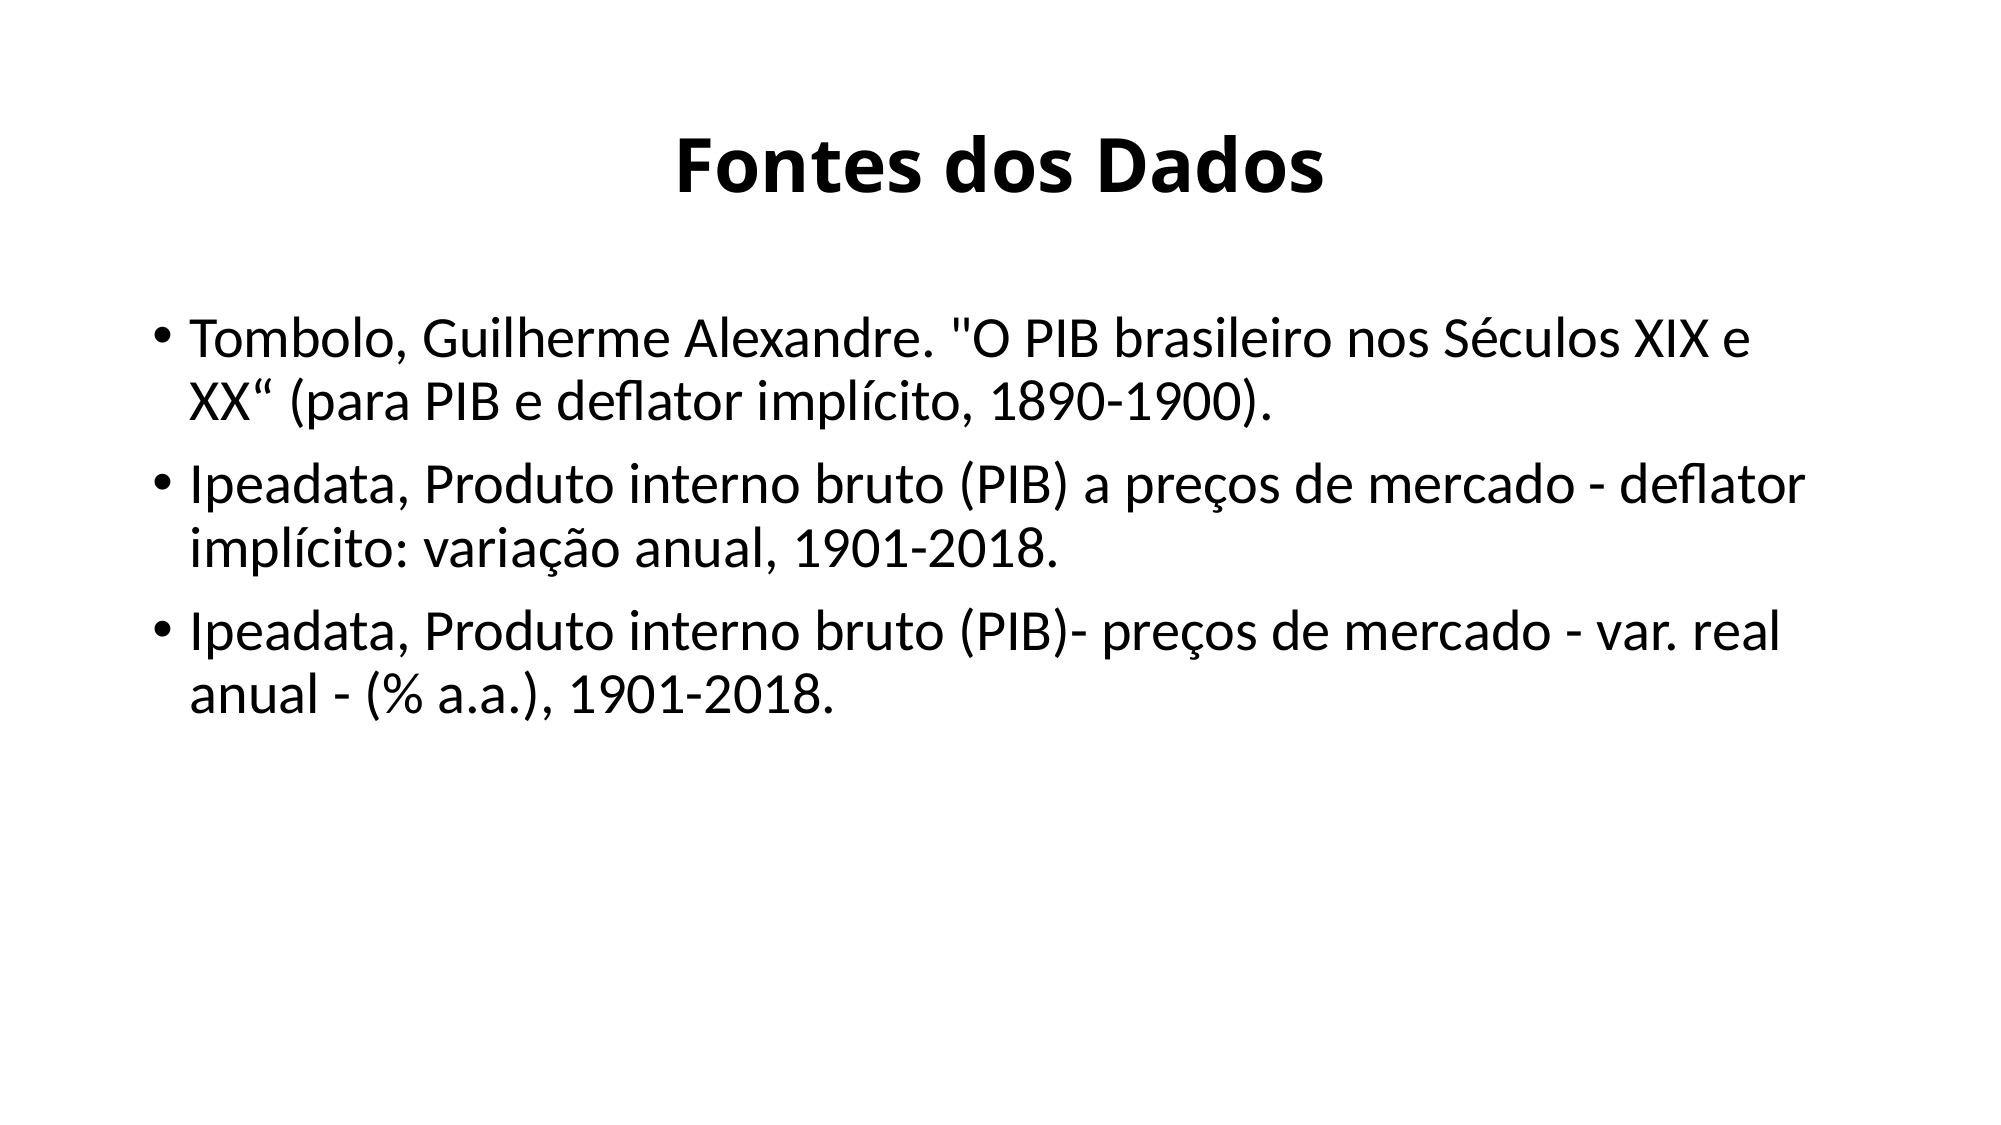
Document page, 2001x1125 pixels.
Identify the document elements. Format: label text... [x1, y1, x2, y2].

title Fontes dos Dados [137, 59, 1863, 278]
list Tombolo, Guilherme Alexandre. "O PIB brasileiro nos Séculos XIX e XX“ (para PIB e deflator implícito, 1890-1900). Ipeadata, Produto interno bruto (PIB) a preços de mercado - deflator implícito: variação anual, 1901-2018. Ipeadata, Produto interno bruto (PIB)- preços de mercado - var. real anual - (% a.a.), 1901-2018. [137, 299, 1863, 1014]
